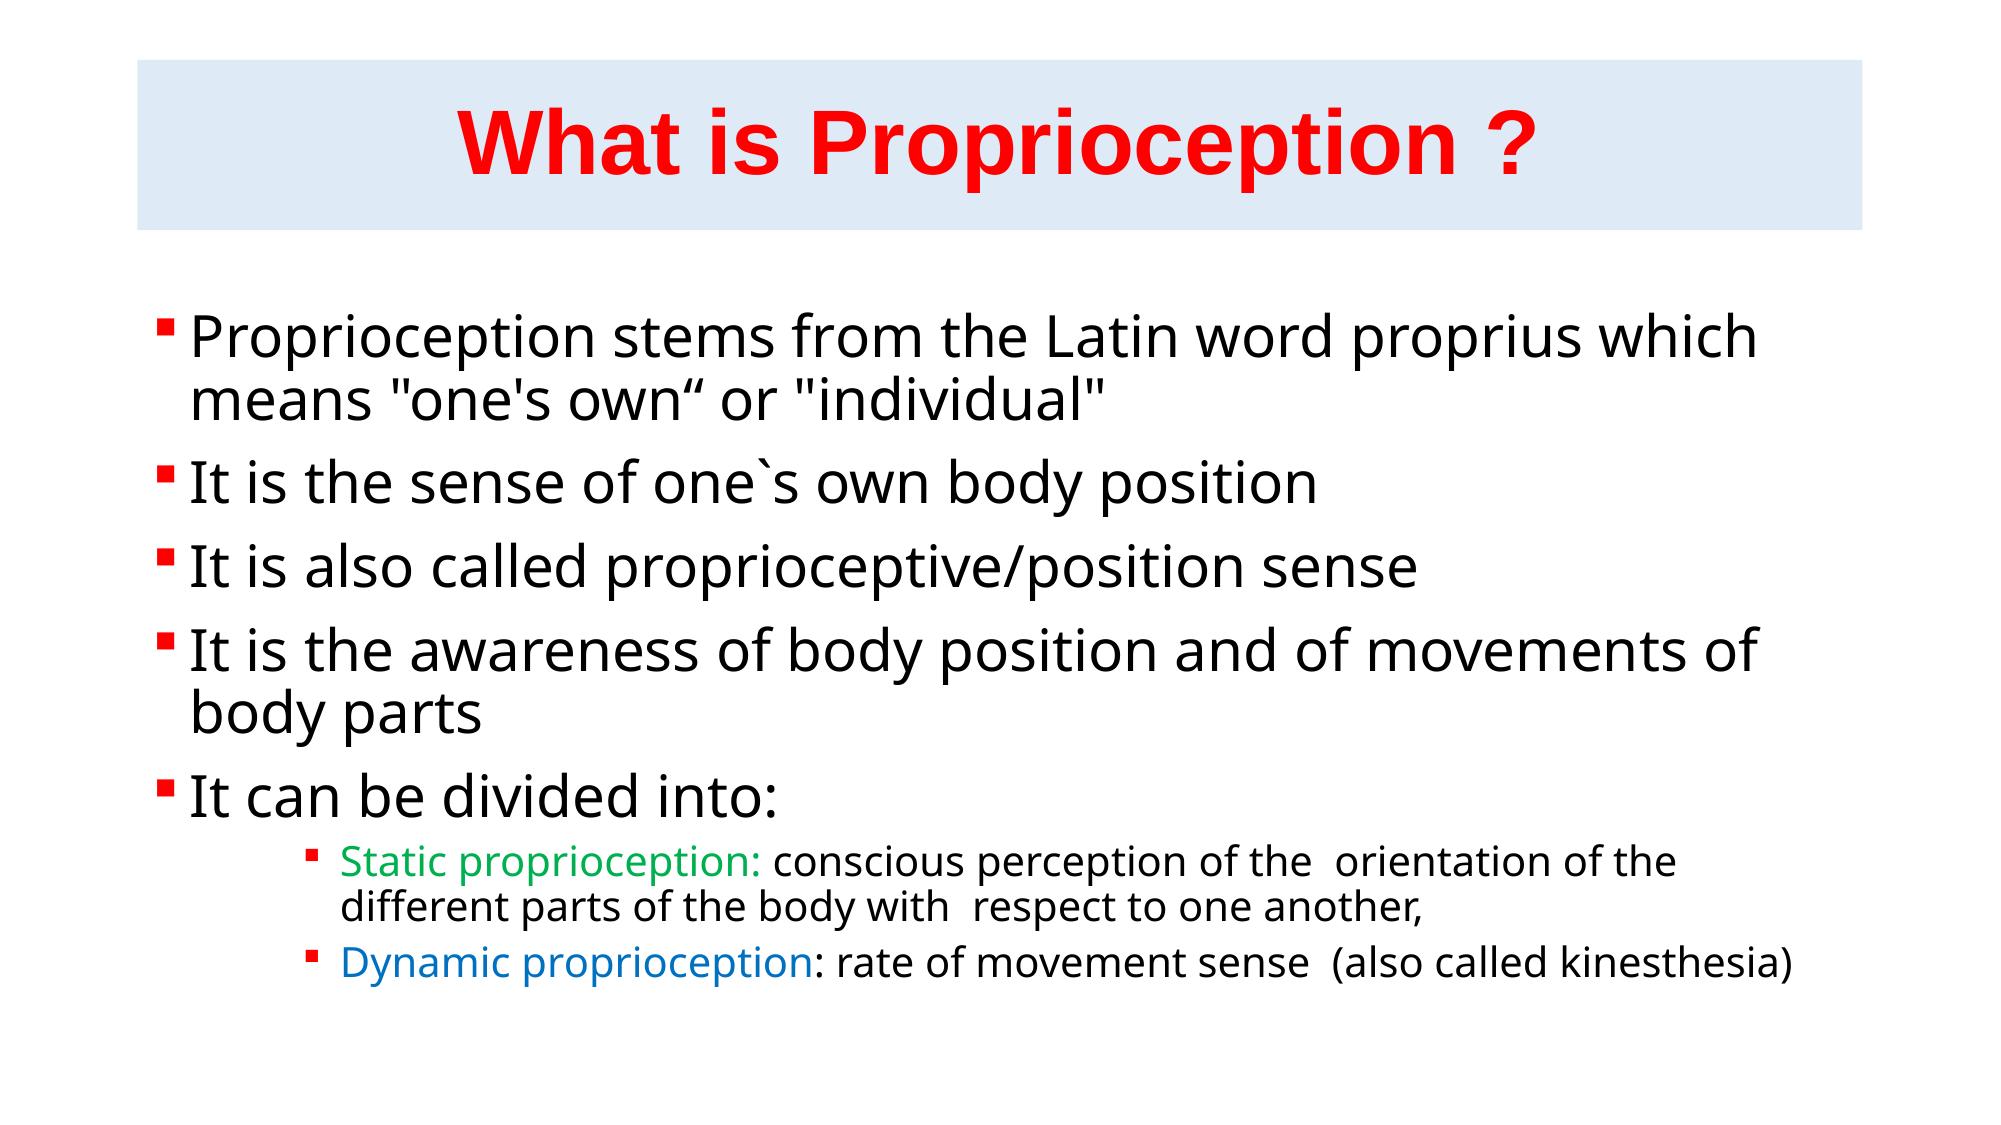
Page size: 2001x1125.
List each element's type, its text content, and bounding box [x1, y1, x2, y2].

list Proprioception stems from the Latin word proprius which means "one's own“ or "individual" It is the sense of one`s own body position It is also called proprioceptive/position sense It is the awareness of body position and of movements of body parts It can be divided into: Static proprioception: conscious perception of the orientation of the different parts of the body with respect to one another, Dynamic proprioception: rate of movement sense (also called kinesthesia) [137, 299, 1863, 1014]
title What is Proprioception ? [137, 59, 1863, 231]
